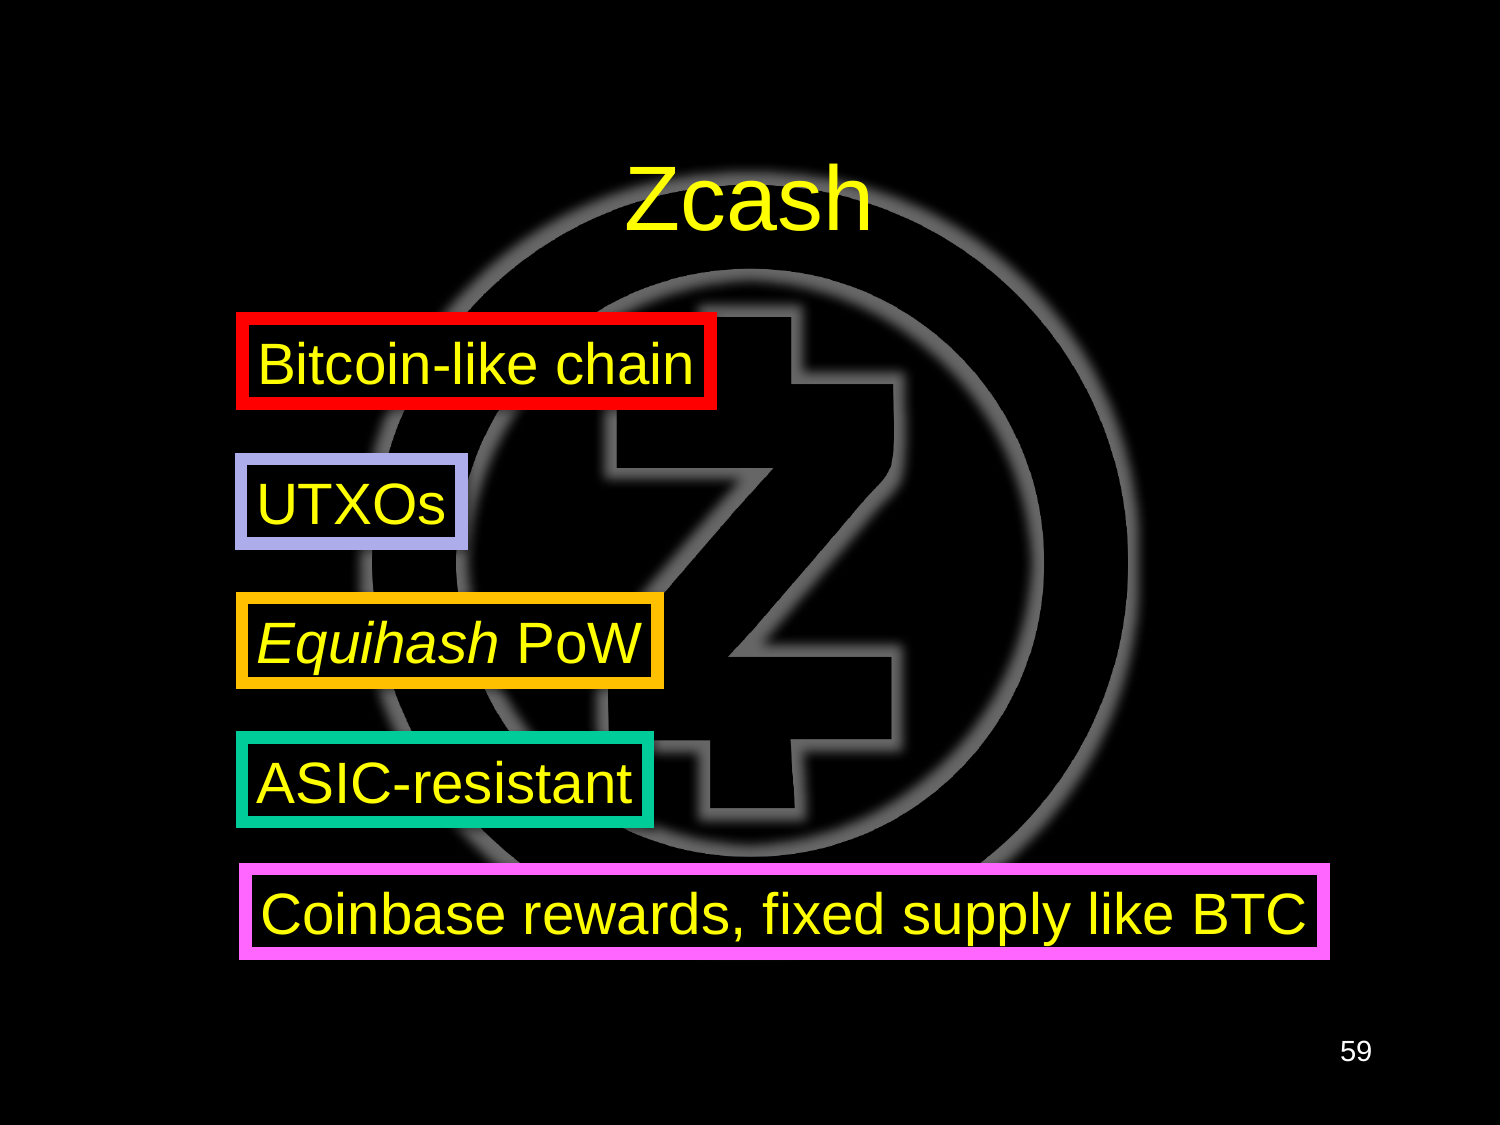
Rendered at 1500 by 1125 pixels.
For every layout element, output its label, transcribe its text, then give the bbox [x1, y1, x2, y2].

text_box Coinbase rewards, fixed supply like BTC [245, 868, 1324, 954]
text_box UTXOs [241, 458, 367, 544]
text_box ASIC-resistant [241, 737, 367, 823]
picture [372, 184, 1128, 941]
slide_number 59 [1074, 1024, 1388, 1101]
text_box Bitcoin-like chain [242, 318, 367, 404]
title Zcash [112, 99, 1388, 288]
text_box Equihash PoW [242, 598, 367, 683]
